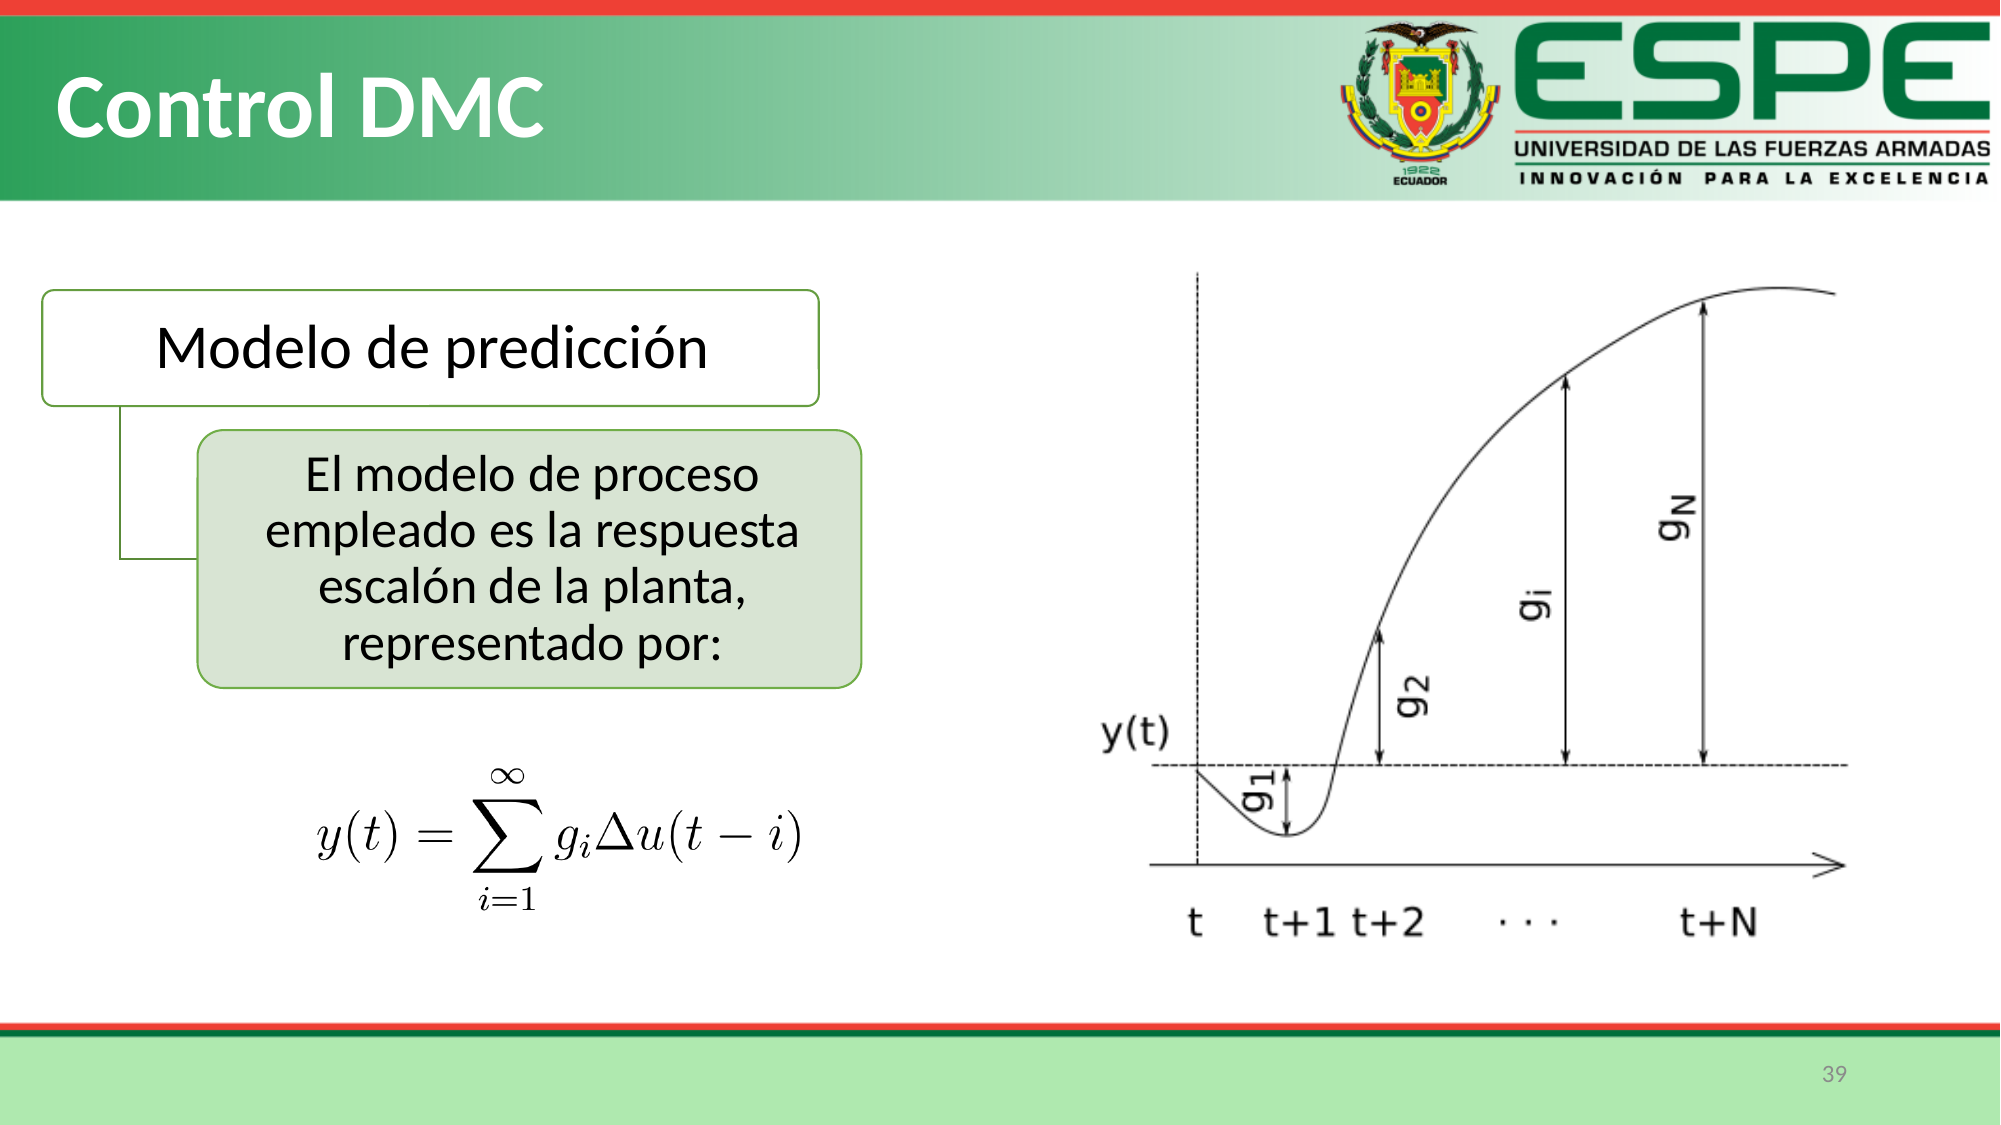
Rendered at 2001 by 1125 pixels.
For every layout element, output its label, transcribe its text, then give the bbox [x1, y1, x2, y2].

text_box Control DMC [41, 50, 1350, 249]
slide_number 39 [1412, 1042, 1863, 1103]
picture [0, 0, 2000, 1125]
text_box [41, 227, 862, 751]
